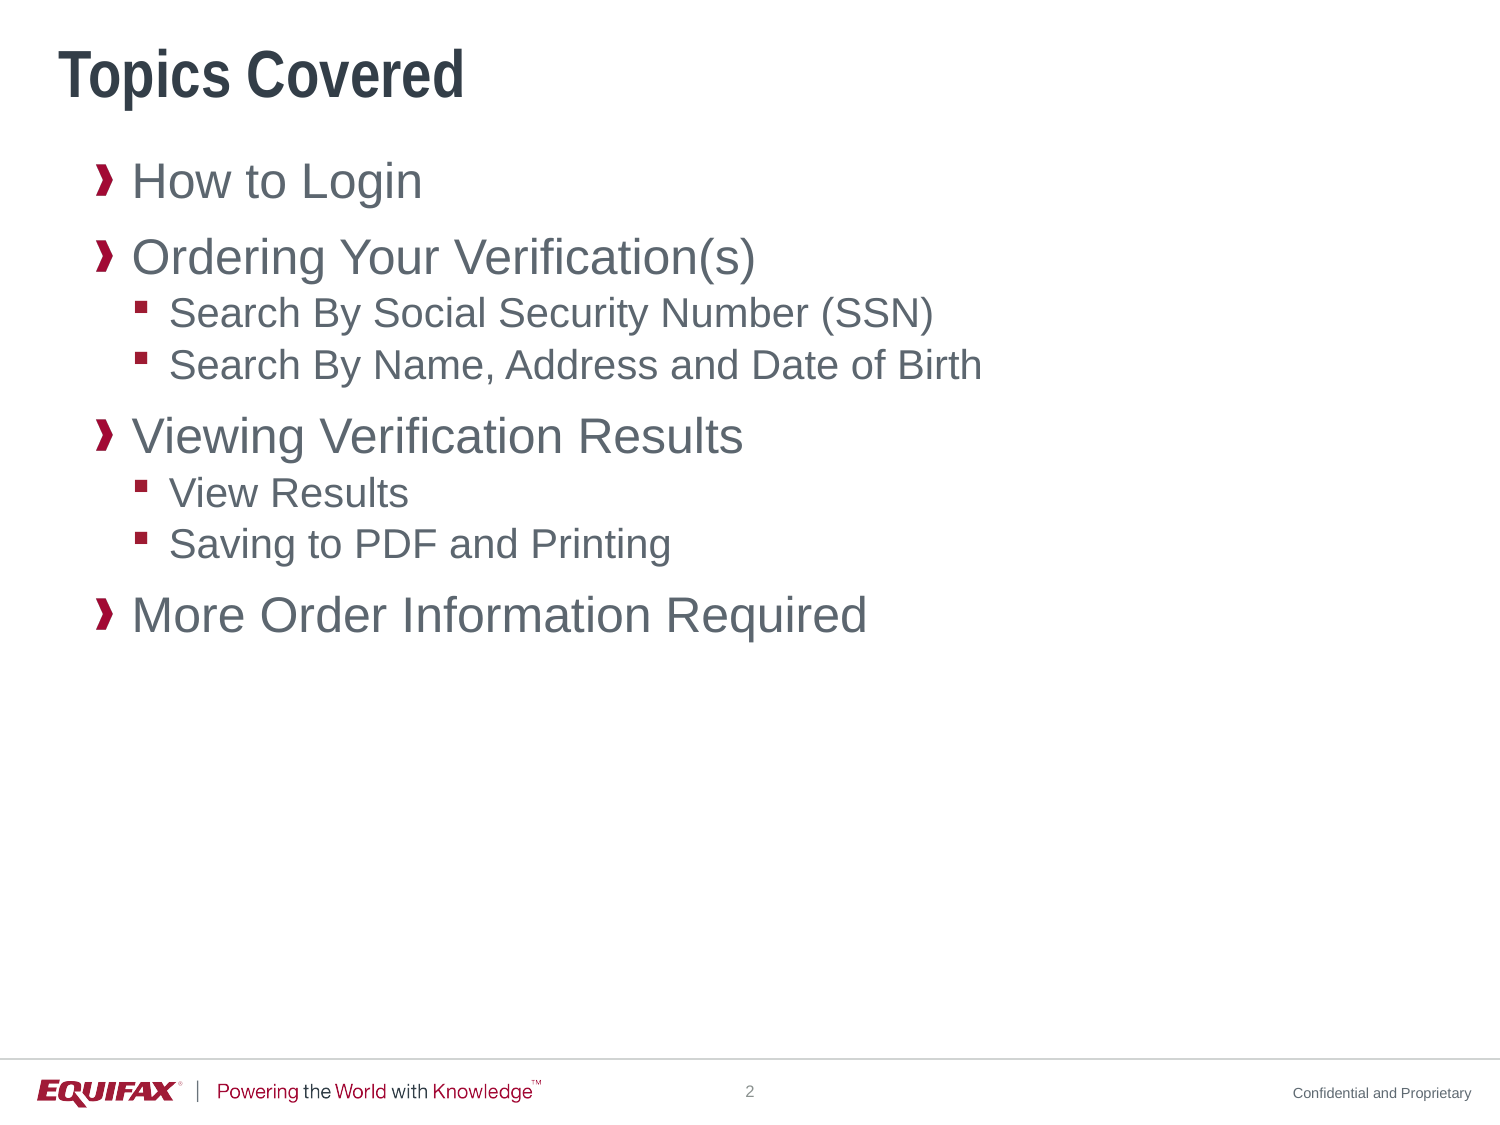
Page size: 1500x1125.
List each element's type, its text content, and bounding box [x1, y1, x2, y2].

picture [94, 163, 114, 197]
list How to Login Ordering Your Verification(s) Search By Social Security Number (SSN) Search By Name, Address and Date of Birth Viewing Verification Results View Results Saving to PDF and Printing More Order Information Required [94, 152, 1408, 998]
picture [94, 239, 114, 273]
picture [94, 597, 114, 631]
picture [32, 1072, 551, 1114]
title Topics Covered [58, 36, 1356, 114]
slide_number 2 [711, 1075, 789, 1106]
picture [94, 418, 114, 452]
